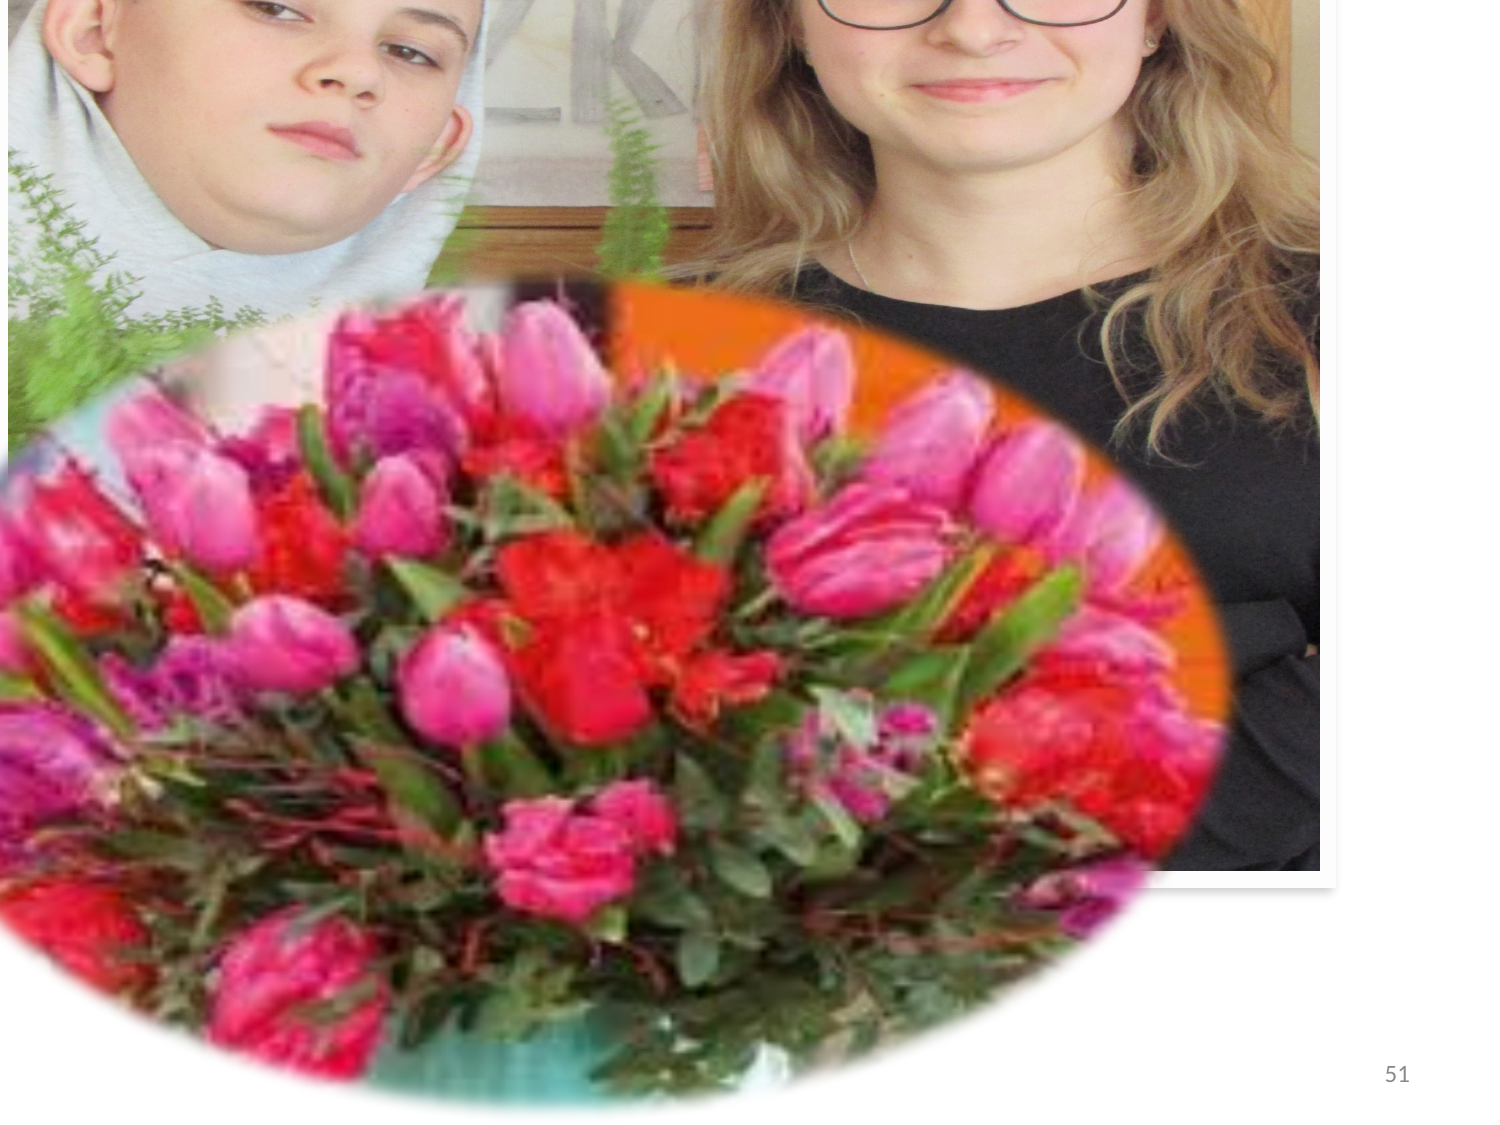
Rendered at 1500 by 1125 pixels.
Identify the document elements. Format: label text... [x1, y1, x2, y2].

slide_number 51 [1251, 1042, 1425, 1103]
picture [0, 0, 1320, 1125]
